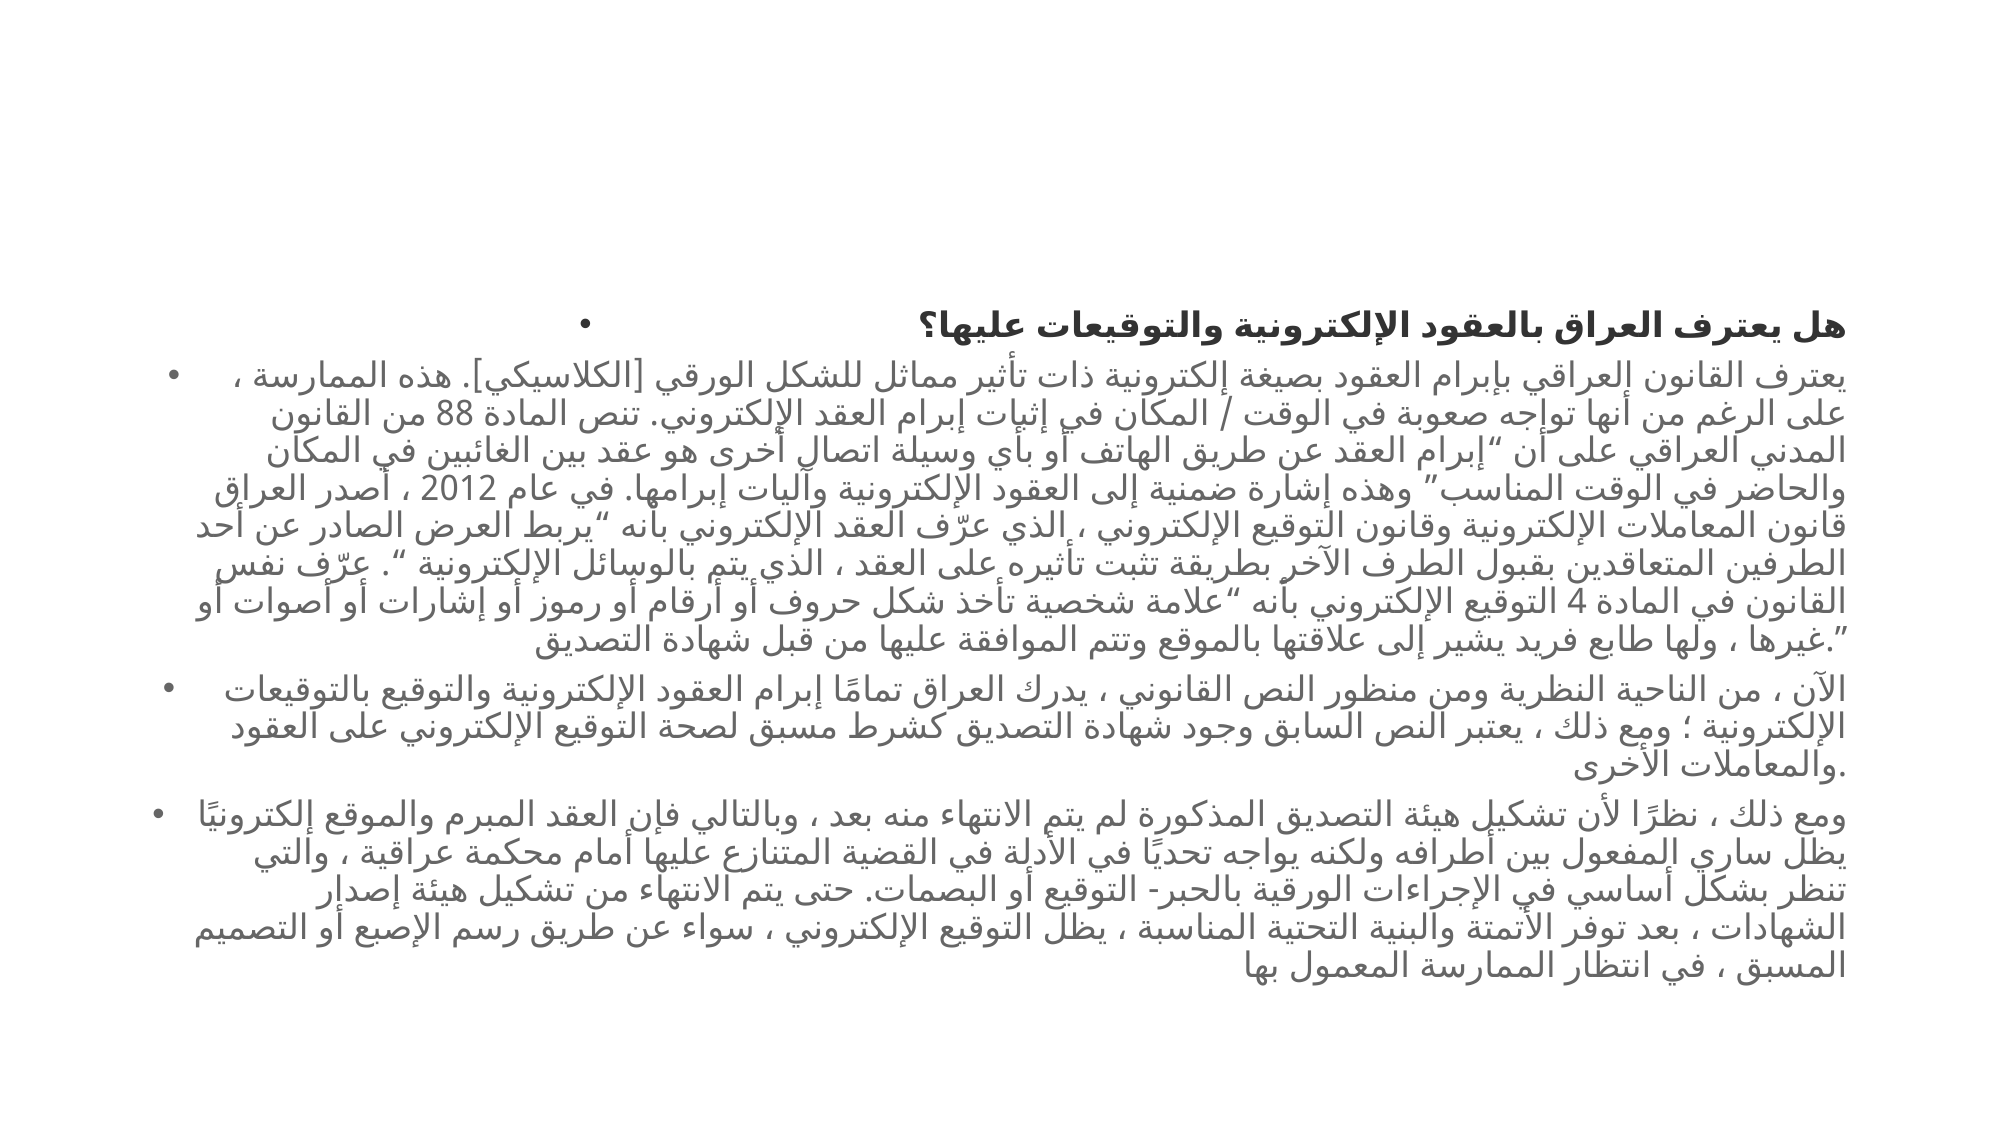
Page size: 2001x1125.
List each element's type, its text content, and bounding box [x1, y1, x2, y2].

list هل يعترف العراق بالعقود الإلكترونية والتوقيعات عليها؟ يعترف القانون العراقي بإبرام العقود بصيغة إلكترونية ذات تأثير مماثل للشكل الورقي [الكلاسيكي]. هذه الممارسة ، على الرغم من أنها تواجه صعوبة في الوقت / المكان في إثبات إبرام العقد الإلكتروني. تنص المادة 88 من القانون المدني العراقي على أن “إبرام العقد عن طريق الهاتف أو بأي وسيلة اتصال أخرى هو عقد بين الغائبين في المكان والحاضر في الوقت المناسب” وهذه إشارة ضمنية إلى العقود الإلكترونية وآليات إبرامها. في عام 2012 ، أصدر العراق قانون المعاملات الإلكترونية وقانون التوقيع الإلكتروني ، الذي عرّف العقد الإلكتروني بأنه “يربط العرض الصادر عن أحد الطرفين المتعاقدين بقبول الطرف الآخر بطريقة تثبت تأثيره على العقد ، الذي يتم بالوسائل الإلكترونية “. عرّف نفس القانون في المادة 4 التوقيع الإلكتروني بأنه “علامة شخصية تأخذ شكل حروف أو أرقام أو رموز أو إشارات أو أصوات أو غيرها ، ولها طابع فريد يشير إلى علاقتها بالموقع وتتم الموافقة عليها من قبل شهادة التصديق.” الآن ، من الناحية النظرية ومن منظور النص القانوني ، يدرك العراق تمامًا إبرام العقود الإلكترونية والتوقيع بالتوقيعات الإلكترونية ؛ ومع ذلك ، يعتبر النص السابق وجود شهادة التصديق كشرط مسبق لصحة التوقيع الإلكتروني على العقود والمعاملات الأخرى. ومع ذلك ، نظرًا لأن تشكيل هيئة التصديق المذكورة لم يتم الانتهاء منه بعد ، وبالتالي فإن العقد المبرم والموقع إلكترونيًا يظل ساري المفعول بين أطرافه ولكنه يواجه تحديًا في الأدلة في القضية المتنازع عليها أمام محكمة عراقية ، والتي تنظر بشكل أساسي في الإجراءات الورقية بالحبر- التوقيع أو البصمات. حتى يتم الانتهاء من تشكيل هيئة إصدار الشهادات ، بعد توفر الأتمتة والبنية التحتية المناسبة ، يظل التوقيع الإلكتروني ، سواء عن طريق رسم الإصبع أو التصميم المسبق ، في انتظار الممارسة المعمول بها [137, 299, 1863, 1014]
